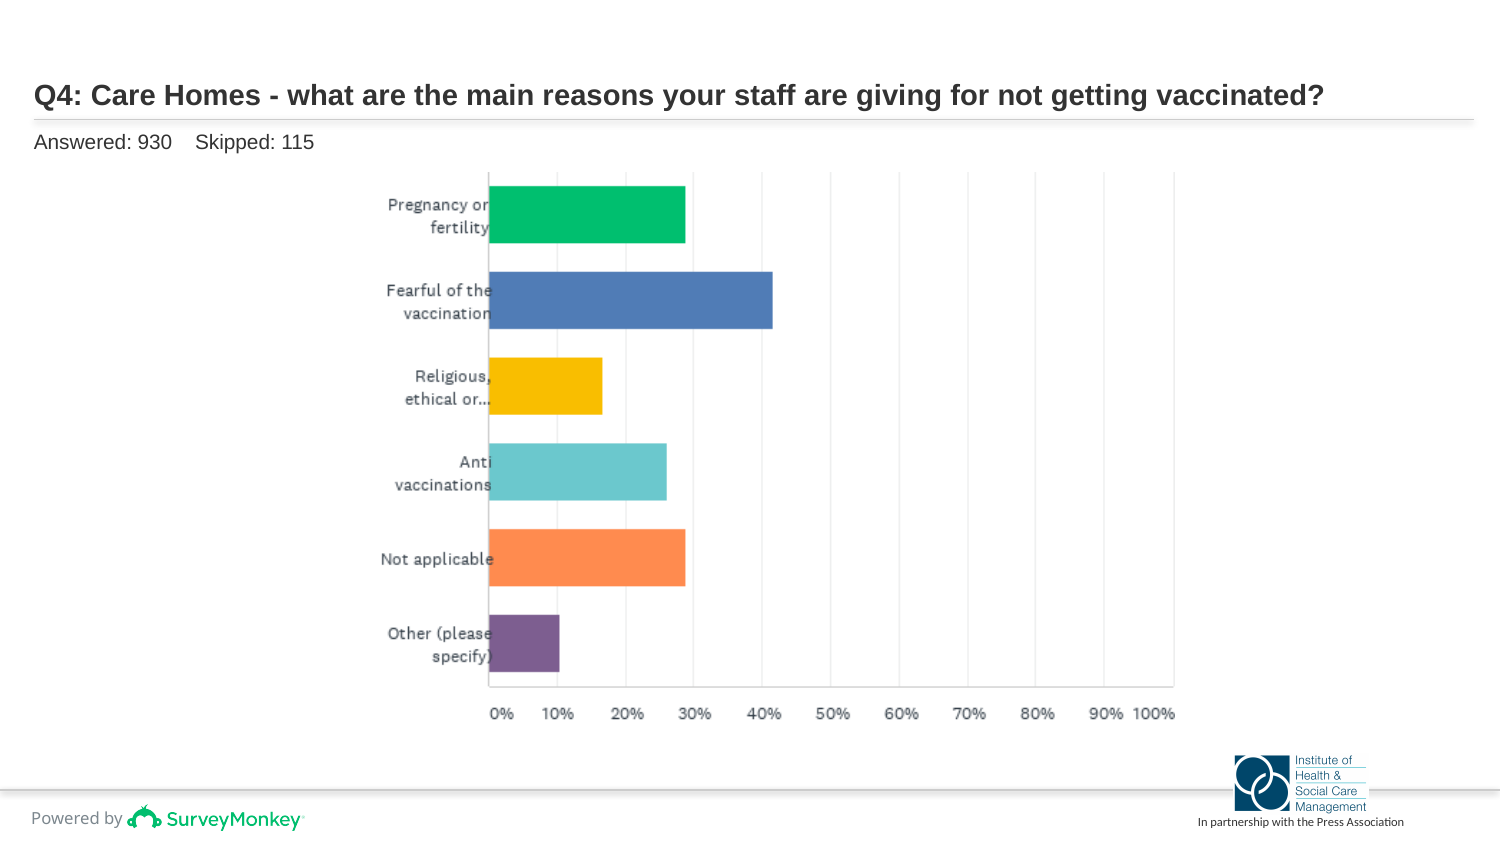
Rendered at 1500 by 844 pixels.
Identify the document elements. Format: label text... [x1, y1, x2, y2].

picture [1233, 753, 1369, 815]
list Answered: 930 Skipped: 115 [18, 120, 894, 162]
picture [116, 793, 316, 842]
picture [325, 171, 1175, 758]
title Q4: Care Homes - what are the main reasons your staff are giving for not getting vaccinated? [18, 54, 1369, 119]
